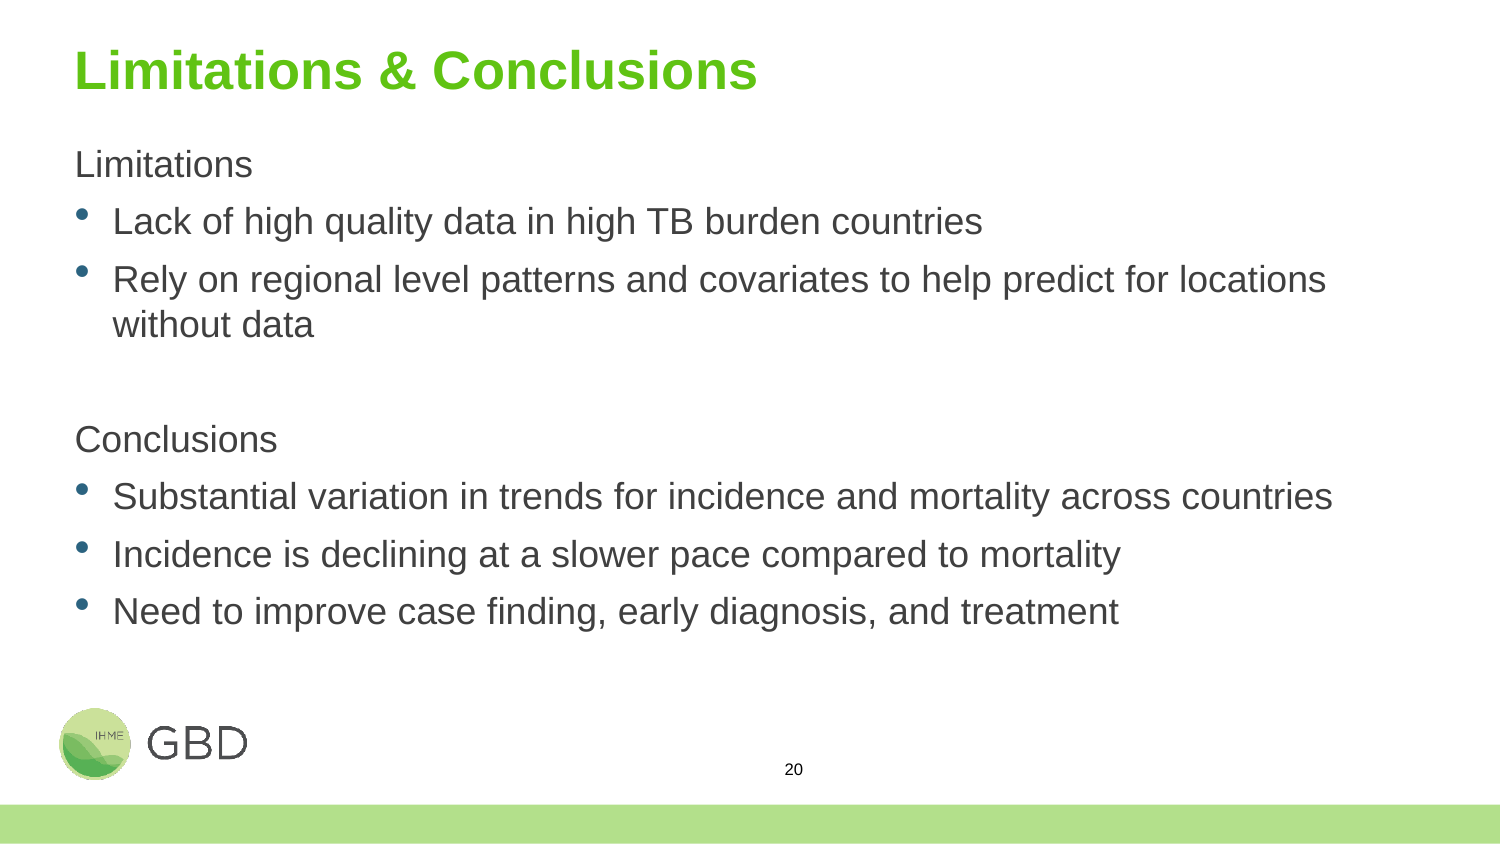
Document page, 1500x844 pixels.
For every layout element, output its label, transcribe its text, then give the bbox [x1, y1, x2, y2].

slide_number 20 [768, 751, 820, 788]
title Limitations & Conclusions [59, 27, 1404, 109]
picture [59, 708, 250, 780]
list Limitations Lack of high quality data in high TB burden countries Rely on regional level patterns and covariates to help predict for locations without data Conclusions Substantial variation in trends for incidence and mortality across countries Incidence is declining at a slower pace compared to mortality Need to improve case finding, early diagnosis, and treatment [59, 132, 1410, 677]
